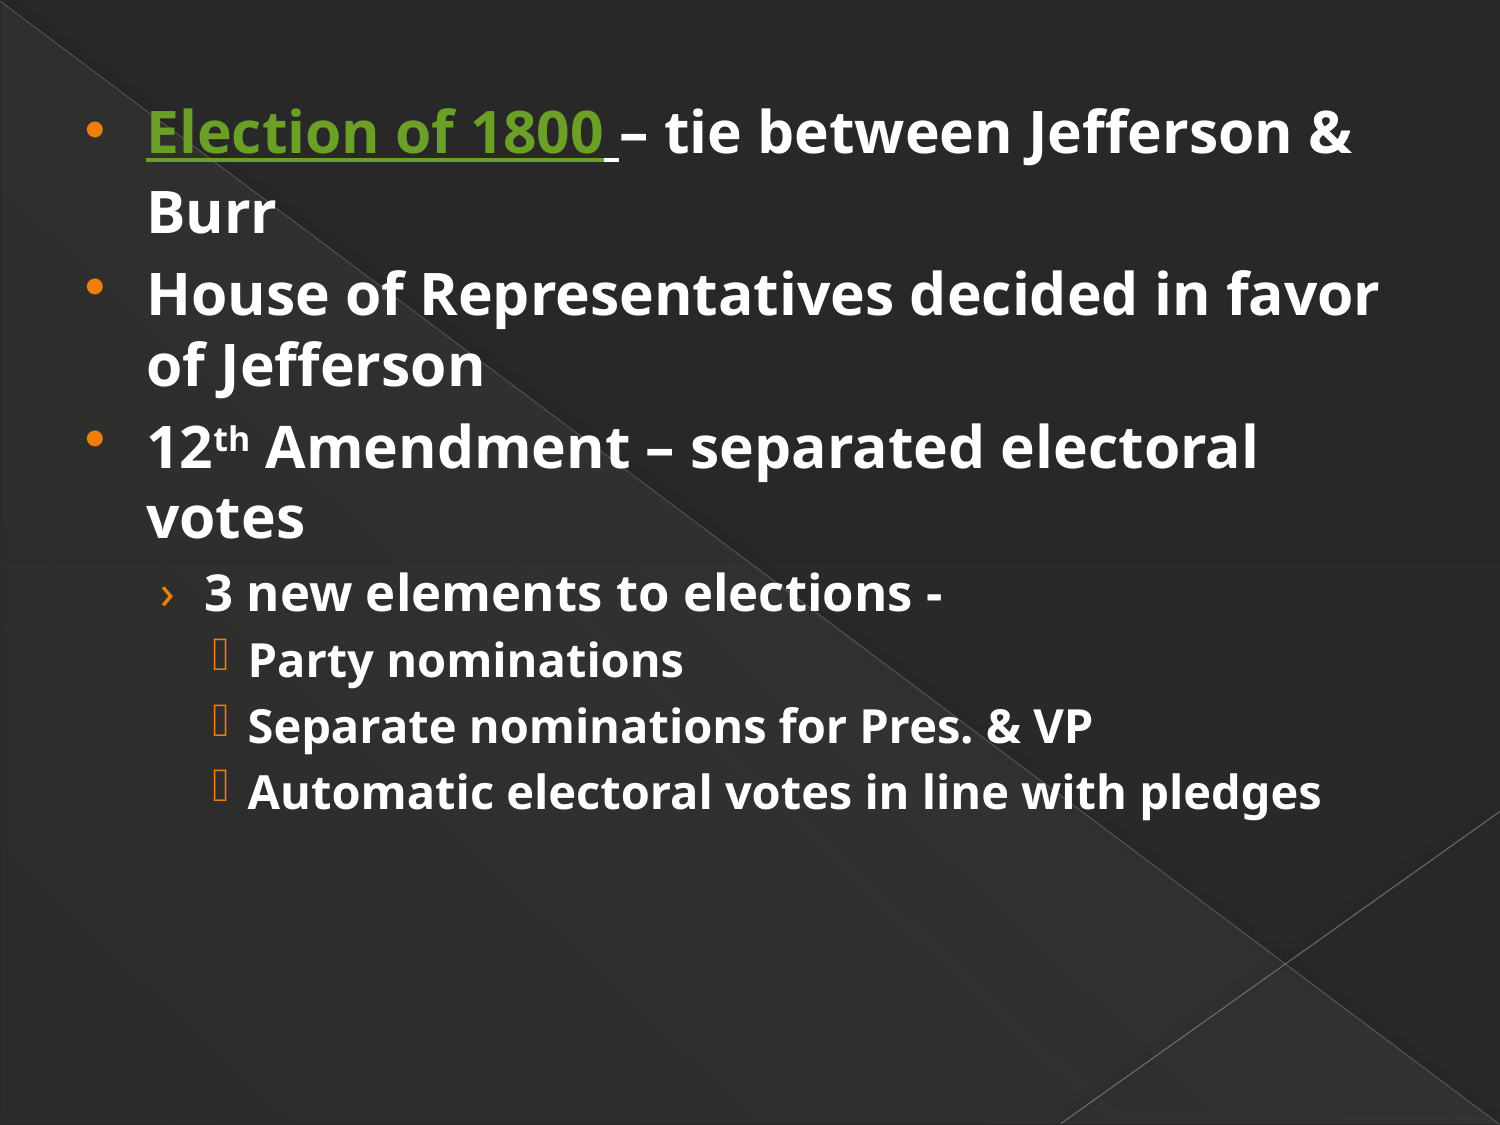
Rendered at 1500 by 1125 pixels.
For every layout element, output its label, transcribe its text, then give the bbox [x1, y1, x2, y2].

list Election of 1800 – tie between Jefferson & Burr House of Representatives decided in favor of Jefferson 12th Amendment – separated electoral votes 3 new elements to elections - Party nominations Separate nominations for Pres. & VP Automatic electoral votes in line with pledges [62, 87, 1413, 838]
